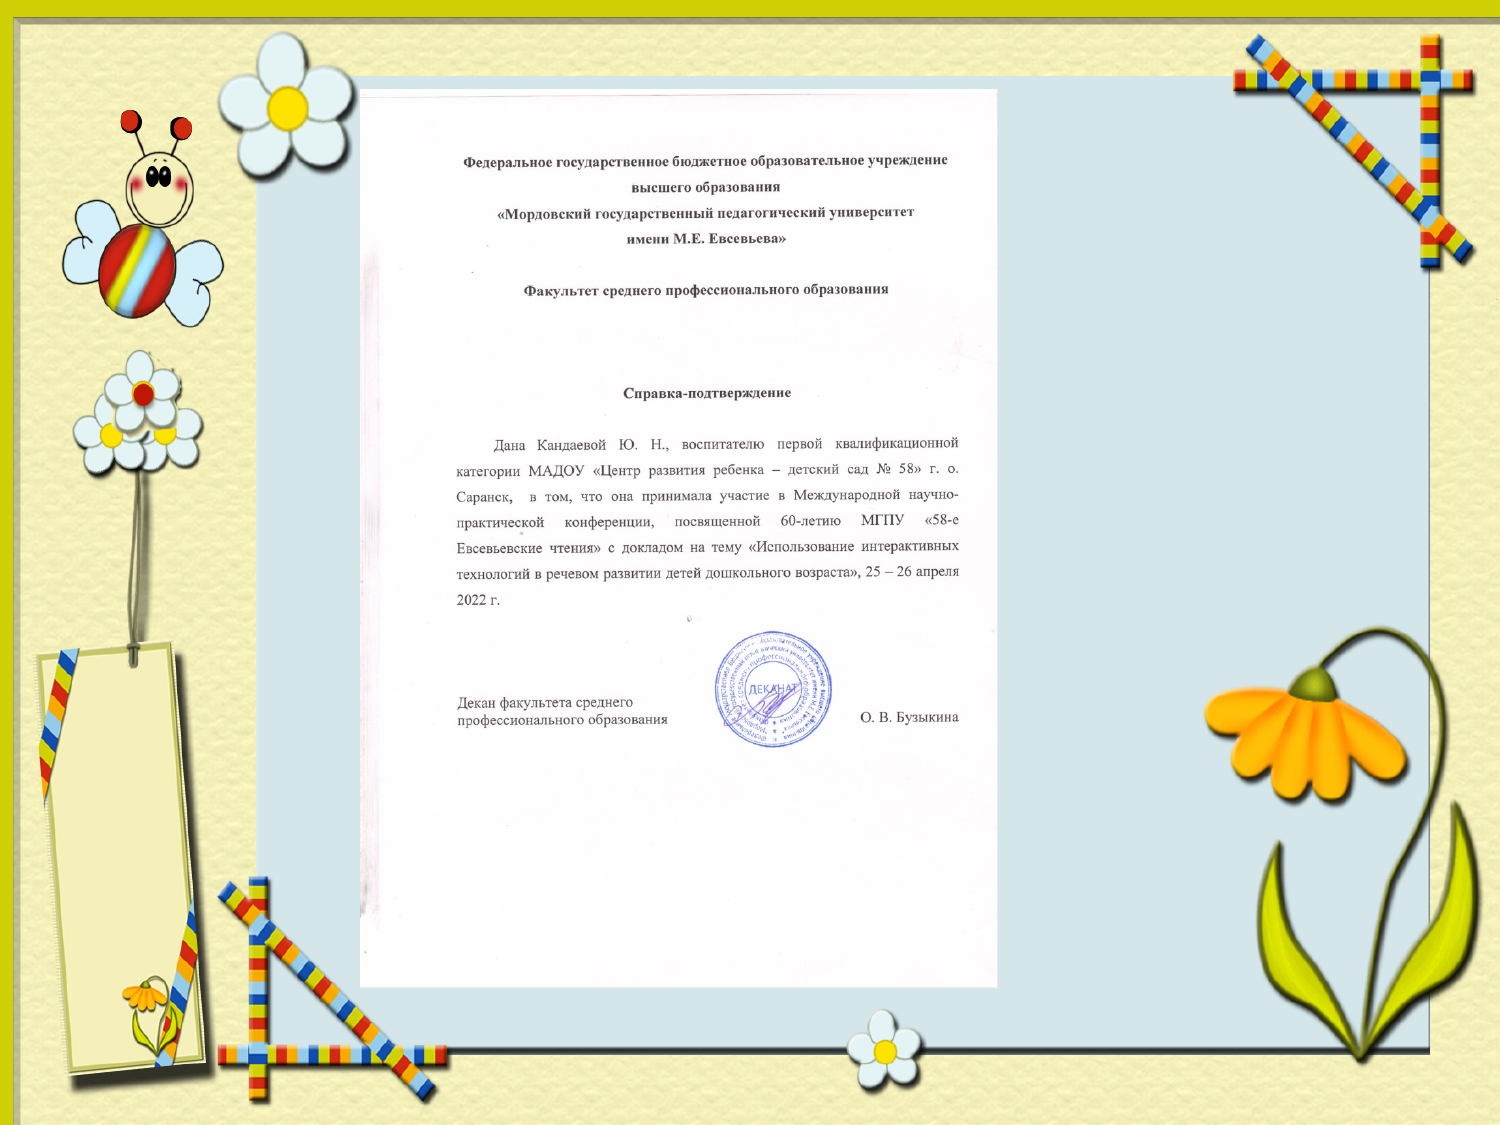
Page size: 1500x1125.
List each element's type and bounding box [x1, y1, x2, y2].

list [359, 89, 999, 988]
picture [0, 0, 1500, 1125]
